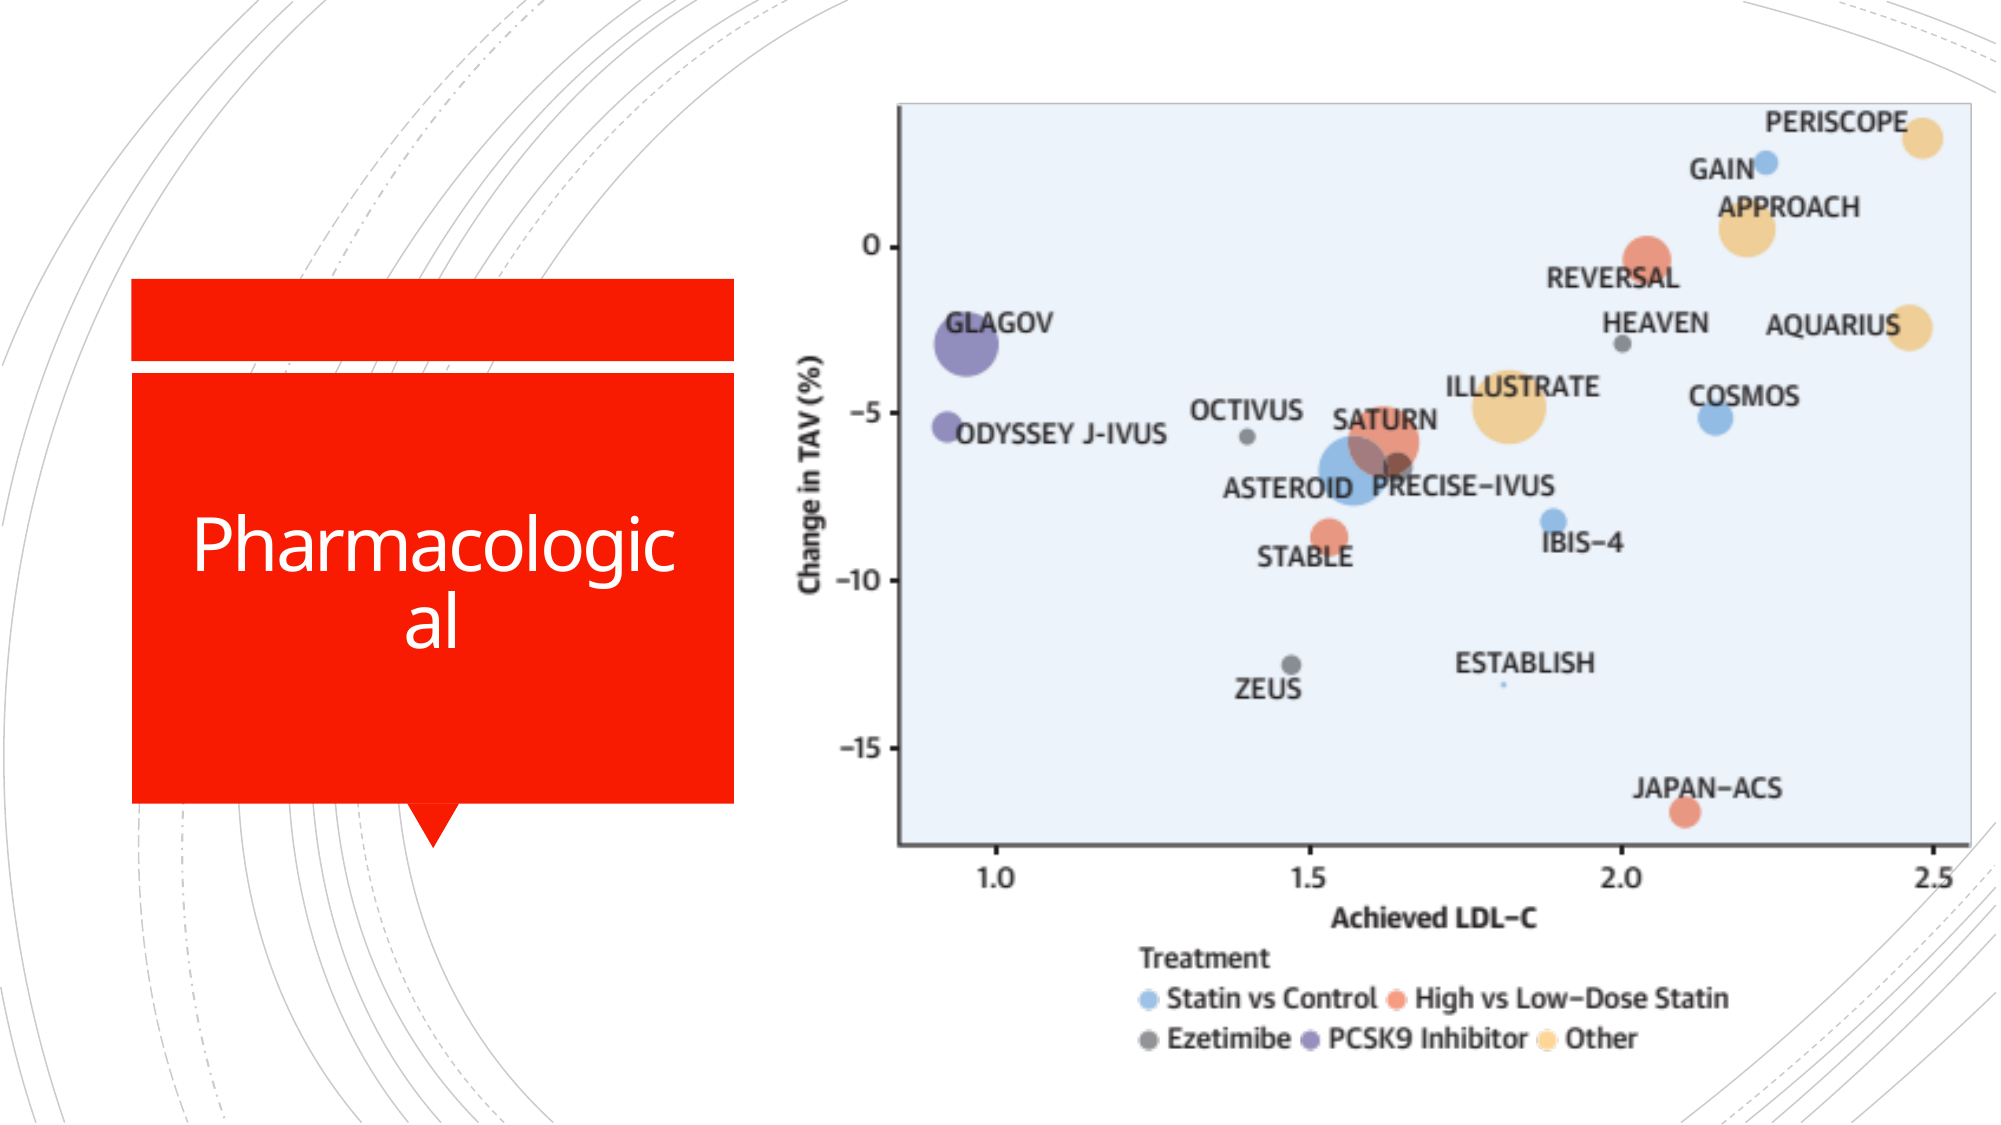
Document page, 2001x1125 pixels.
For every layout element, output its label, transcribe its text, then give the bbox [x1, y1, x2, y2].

picture [735, 90, 2000, 1071]
title Pharmacological [145, 385, 720, 789]
